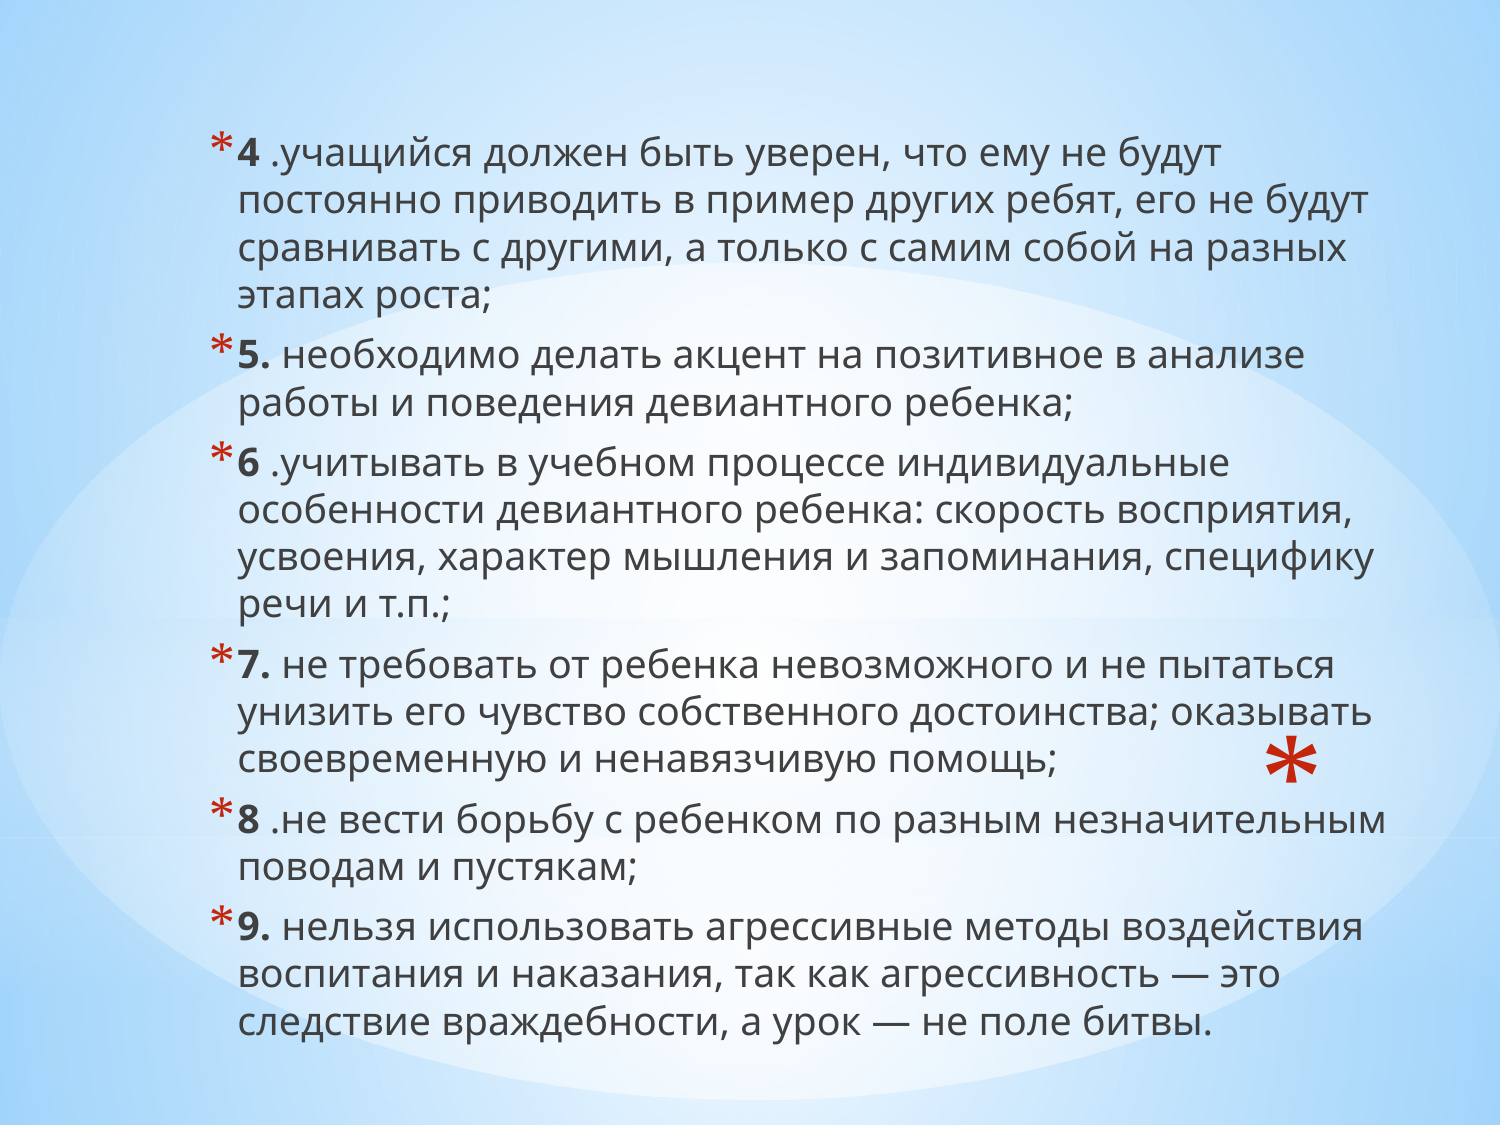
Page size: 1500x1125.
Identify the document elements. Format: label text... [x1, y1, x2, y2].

list 4 .учащийся должен быть уверен, что ему не будут постоянно приводить в пример других ребят, его не будут сравнивать с другими, а только с самим собой на разных этапах роста; 5. необходимо делать акцент на позитивное в анализе работы и поведения девиантного ребенка; 6 .учитывать в учебном процессе индивидуальные особенности девиантного ребенка: скорость восприятия, усвоения, характер мышления и запоминания, специфику речи и т.п.; 7. не требовать от ребенка невозможного и не пытаться унизить его чувство собственного достоинства; оказывать своевременную и ненавязчивую помощь; 8 .не вести борьбу с ребенком по разным незначительным поводам и пустякам; 9. нельзя использовать агрессивные методы воздействия воспитания и наказания, так как агрессивность — это следствие враждебности, а урок — не поле битвы. [187, 120, 1424, 1059]
